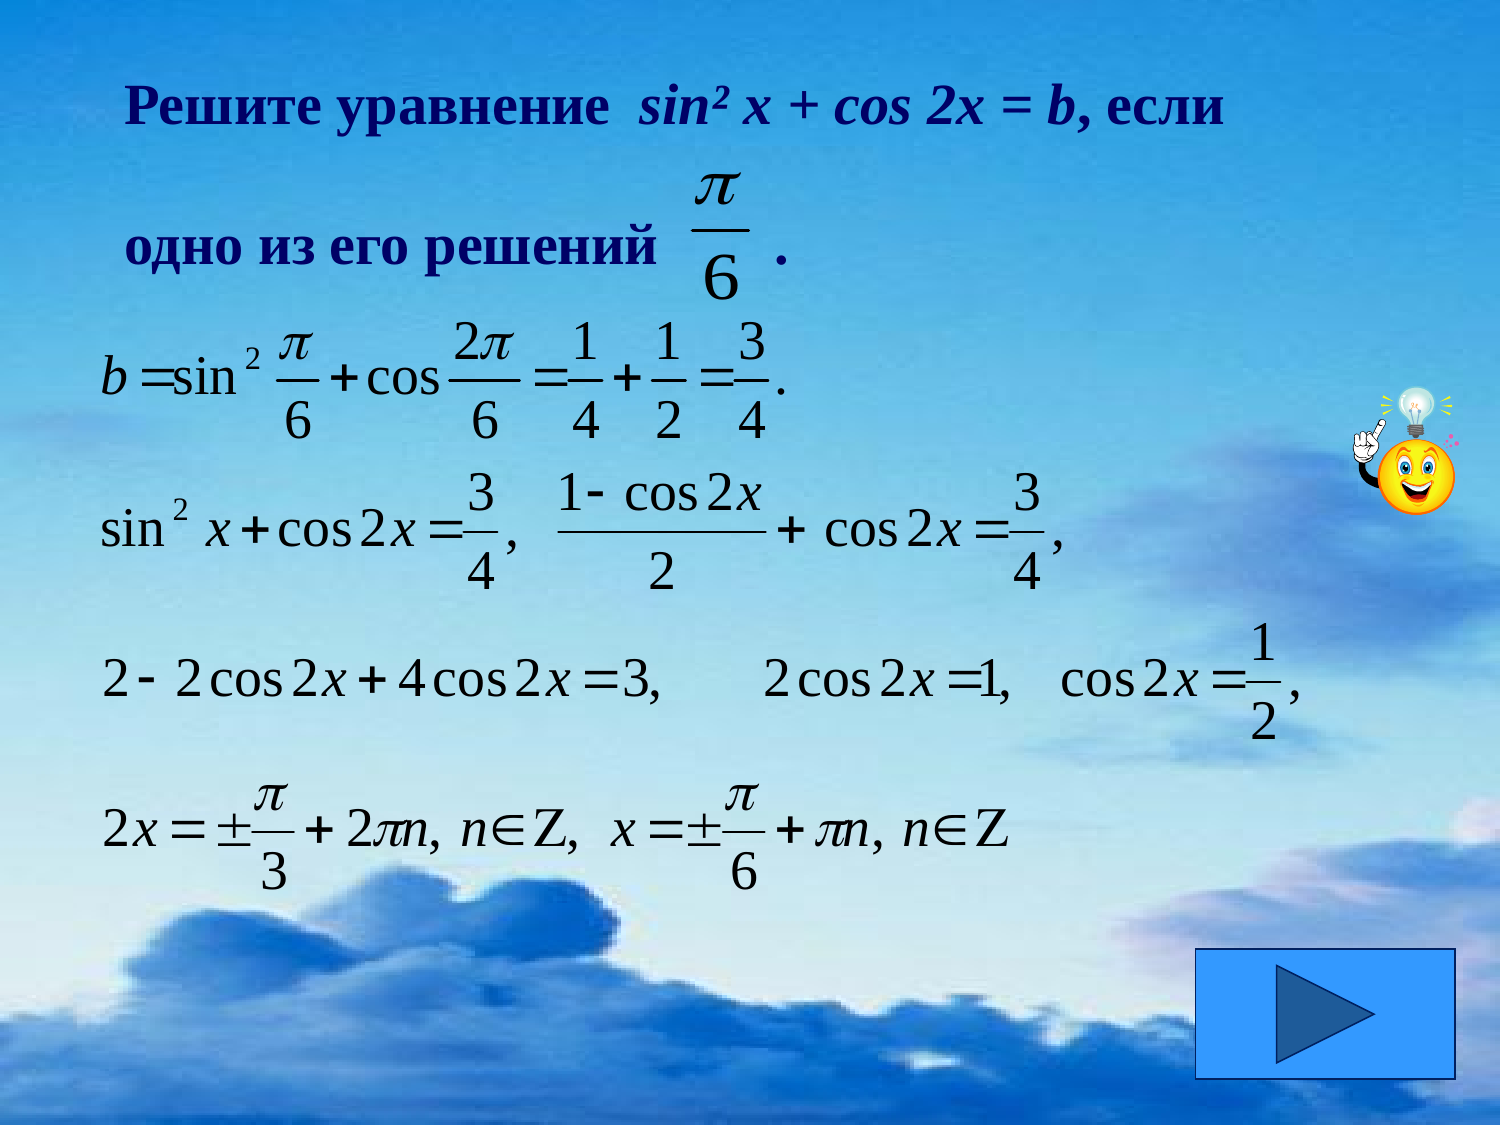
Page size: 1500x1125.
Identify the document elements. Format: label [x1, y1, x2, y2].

picture [0, 0, 1500, 1125]
text_box [93, 304, 1313, 903]
text_box [679, 140, 762, 303]
